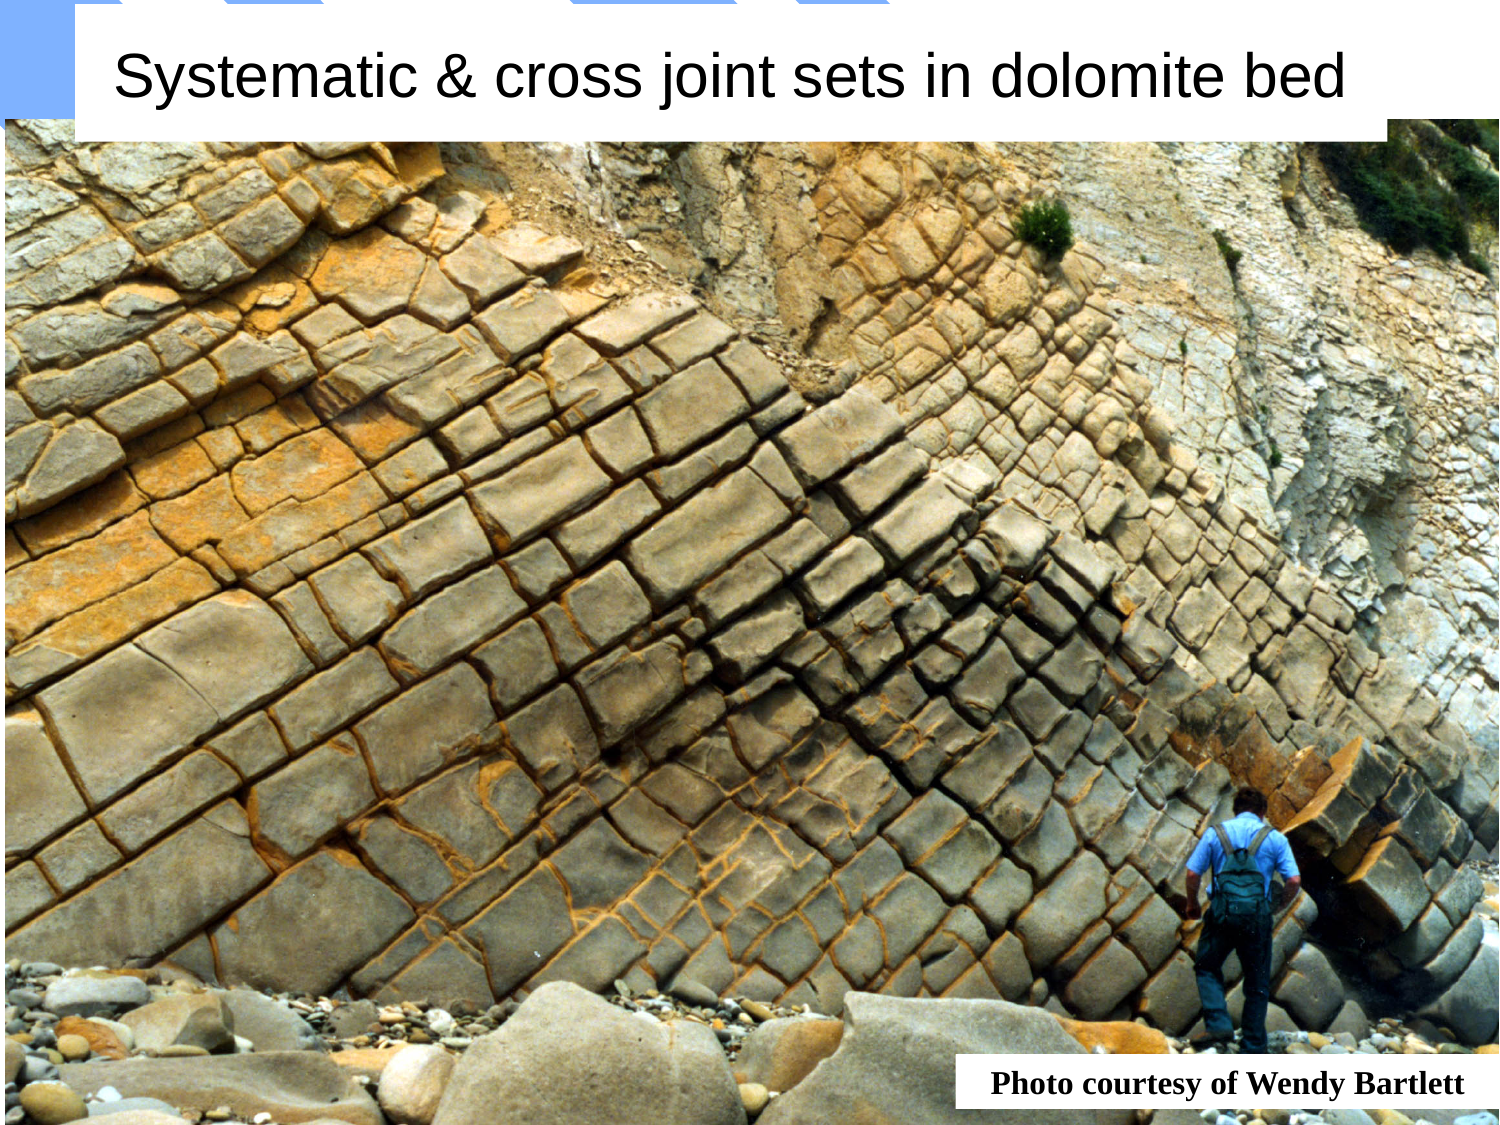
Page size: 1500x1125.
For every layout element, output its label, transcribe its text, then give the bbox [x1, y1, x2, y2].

picture [4, 119, 1500, 1125]
text_box Systematic & cross joint sets in dolomite bed [75, 4, 1388, 117]
